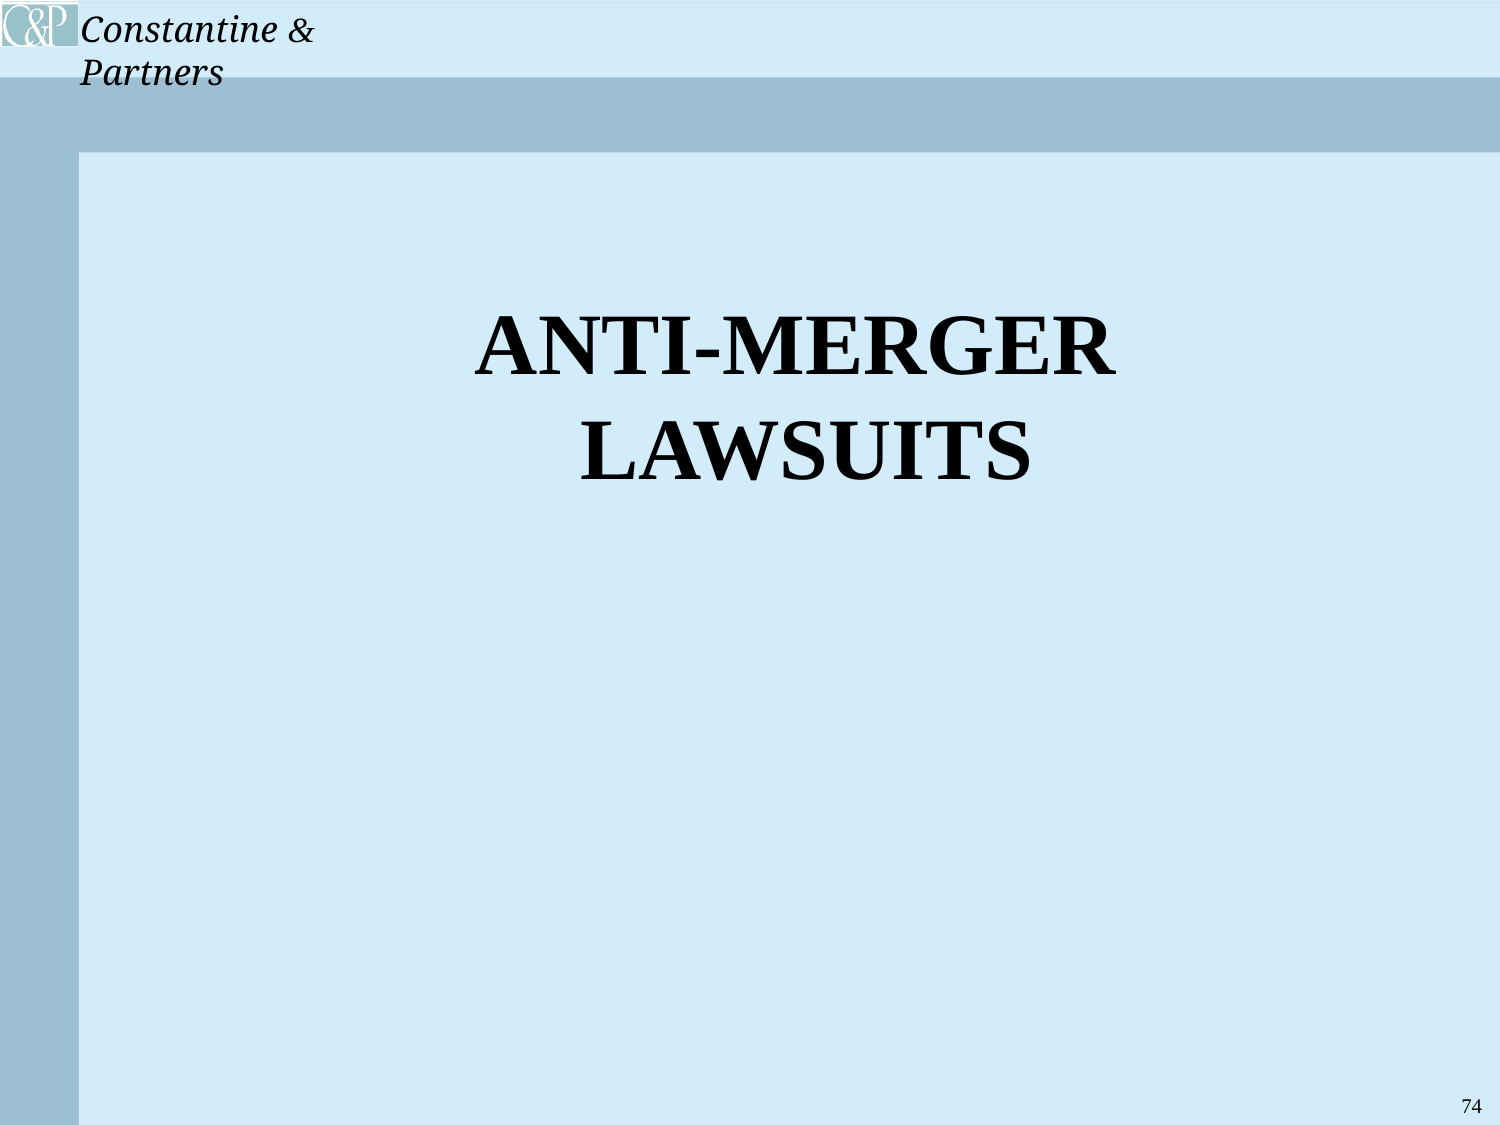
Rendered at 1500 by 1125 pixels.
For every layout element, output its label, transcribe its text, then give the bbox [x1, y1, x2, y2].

text_box ANTI-MERGER LAWSUITS [74, 279, 1500, 505]
